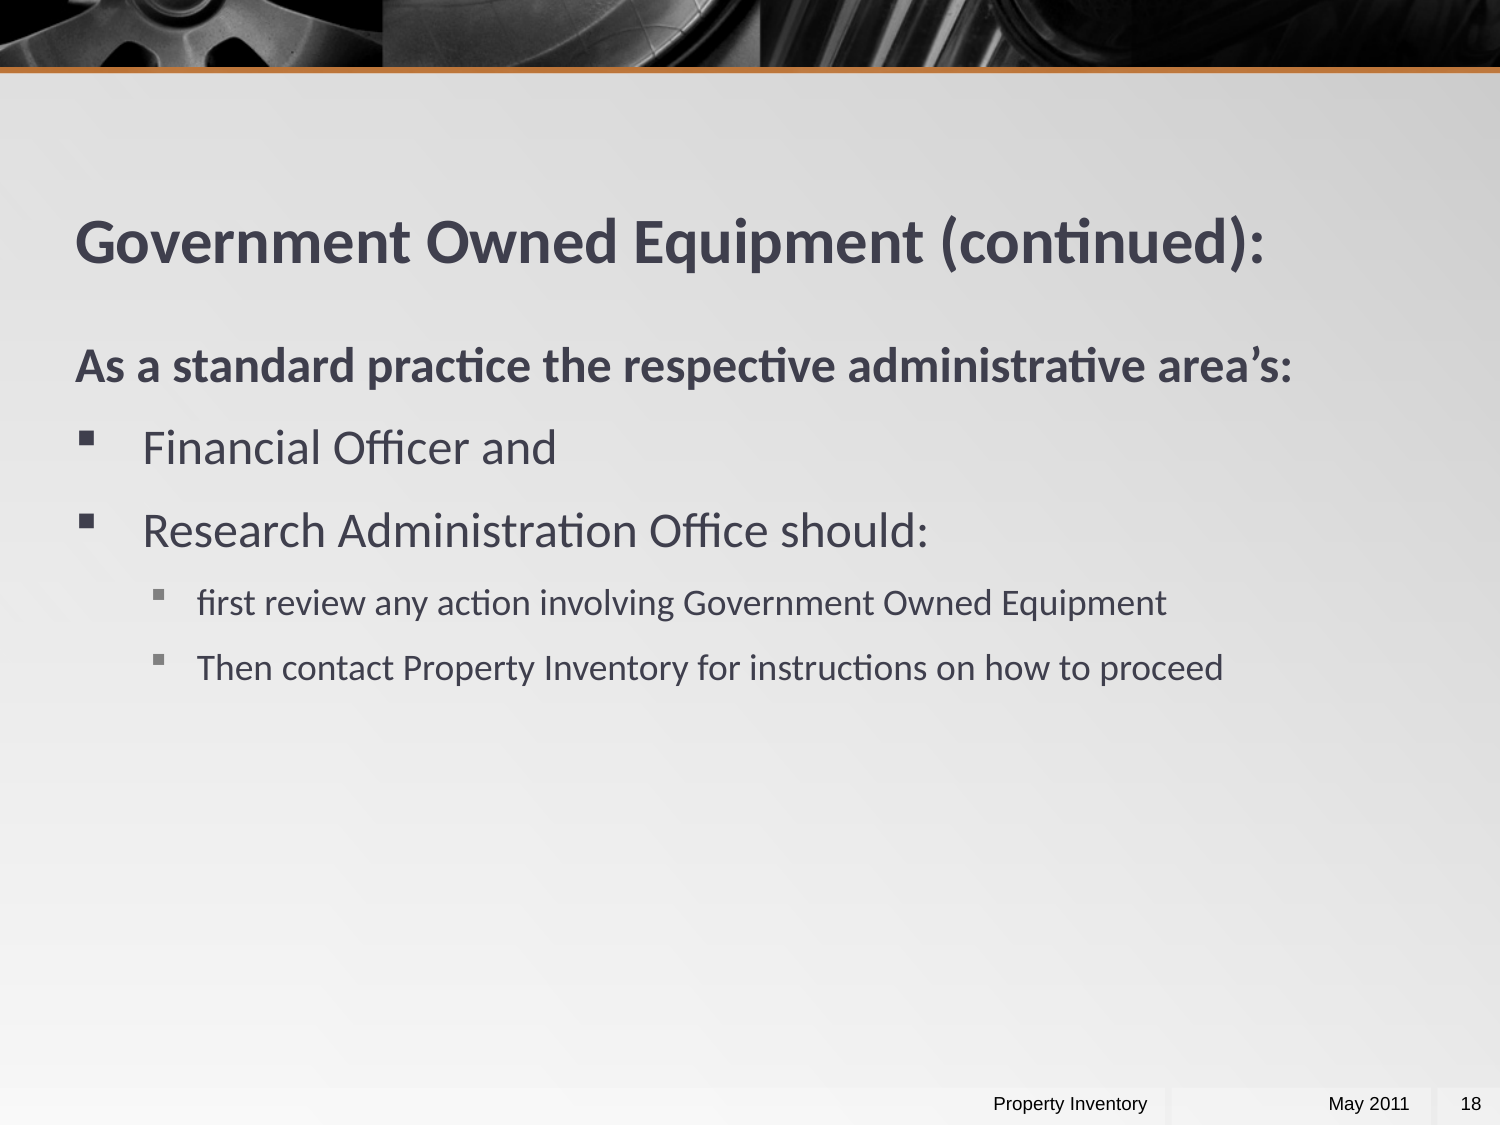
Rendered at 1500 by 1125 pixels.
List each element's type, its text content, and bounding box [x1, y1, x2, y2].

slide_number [1175, 1084, 1425, 1122]
slide_number 18 [1434, 1084, 1497, 1122]
footer Property Inventory [75, 1084, 1163, 1122]
title Government Owned Equipment (continued): [75, 162, 1425, 313]
picture [0, 0, 1500, 67]
list As a standard practice the respective administrative area’s: Financial Officer and Research Administration Office should: first review any action involving Government Owned Equipment Then contact Property Inventory for instructions on how to proceed [75, 324, 1425, 1005]
